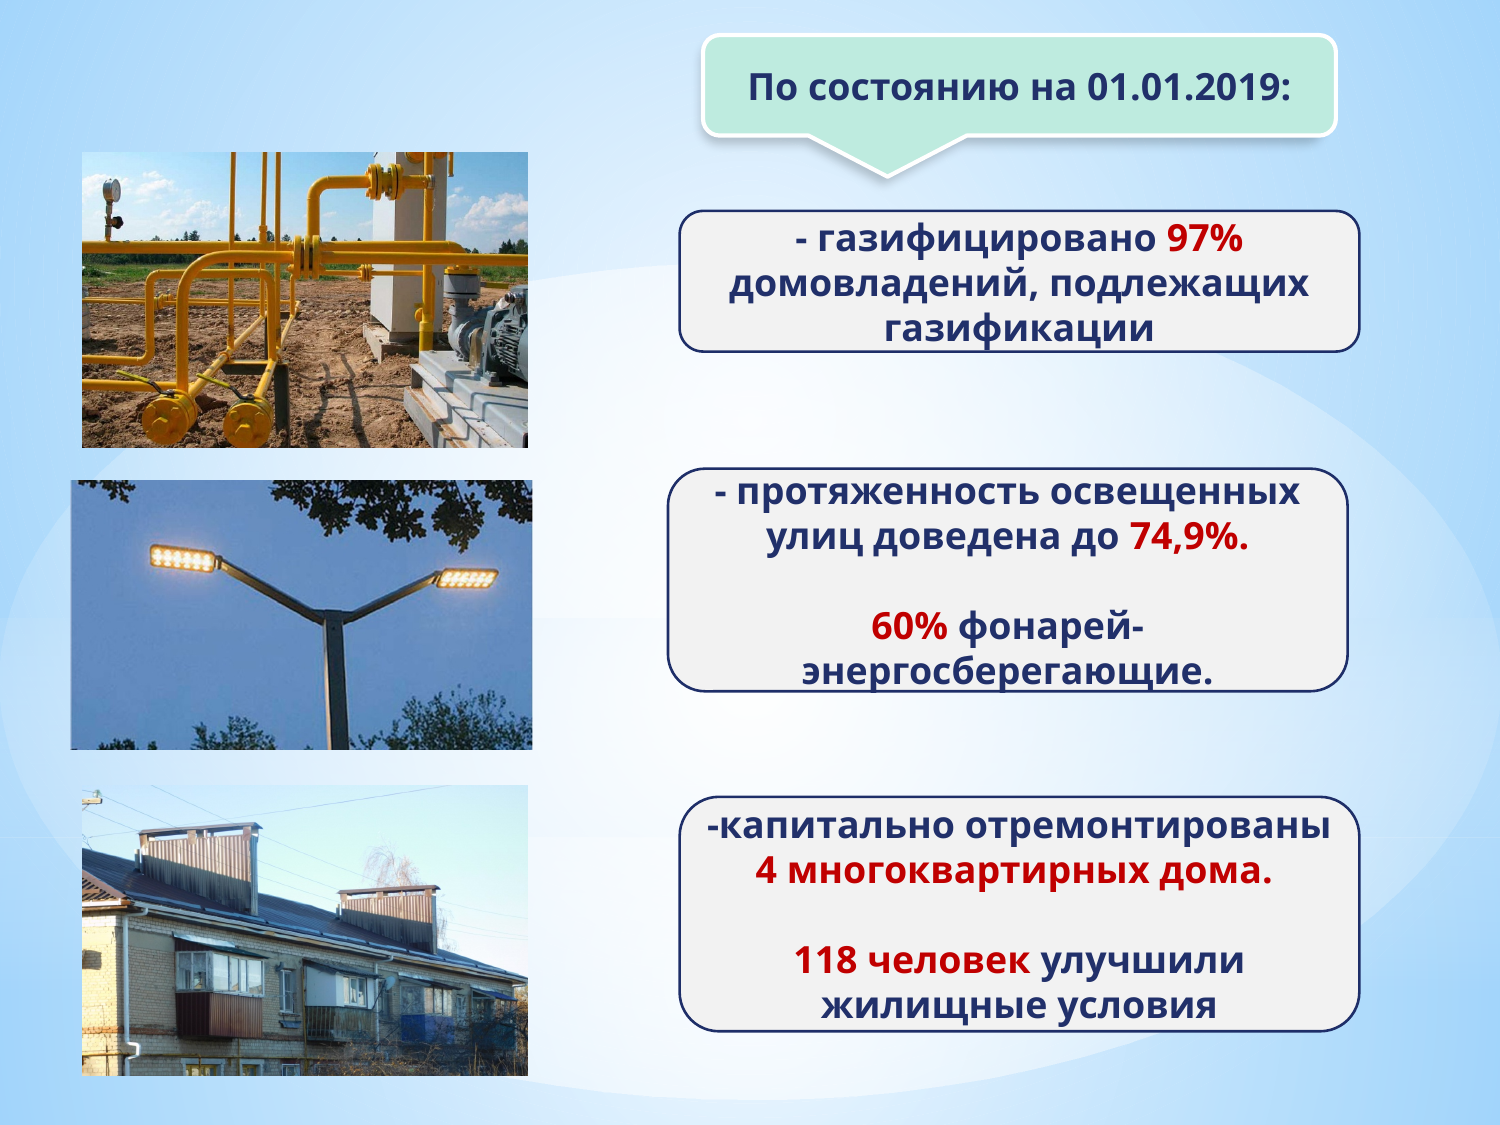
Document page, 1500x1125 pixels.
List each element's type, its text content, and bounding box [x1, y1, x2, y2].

text_box - протяженность освещенных улиц доведена до 74,9%. 60% фонарей- энергосберегающие. [666, 467, 1349, 693]
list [81, 784, 528, 1076]
picture [81, 152, 528, 448]
text_box По состоянию на 01.01.2019: [700, 32, 1338, 179]
text_box - газифицировано 97% домовладений, подлежащих газификации [678, 209, 1361, 353]
picture [70, 480, 533, 751]
text_box -капитально отремонтированы 4 многоквартирных дома. 118 человек улучшили жилищные условия [678, 795, 1361, 1033]
